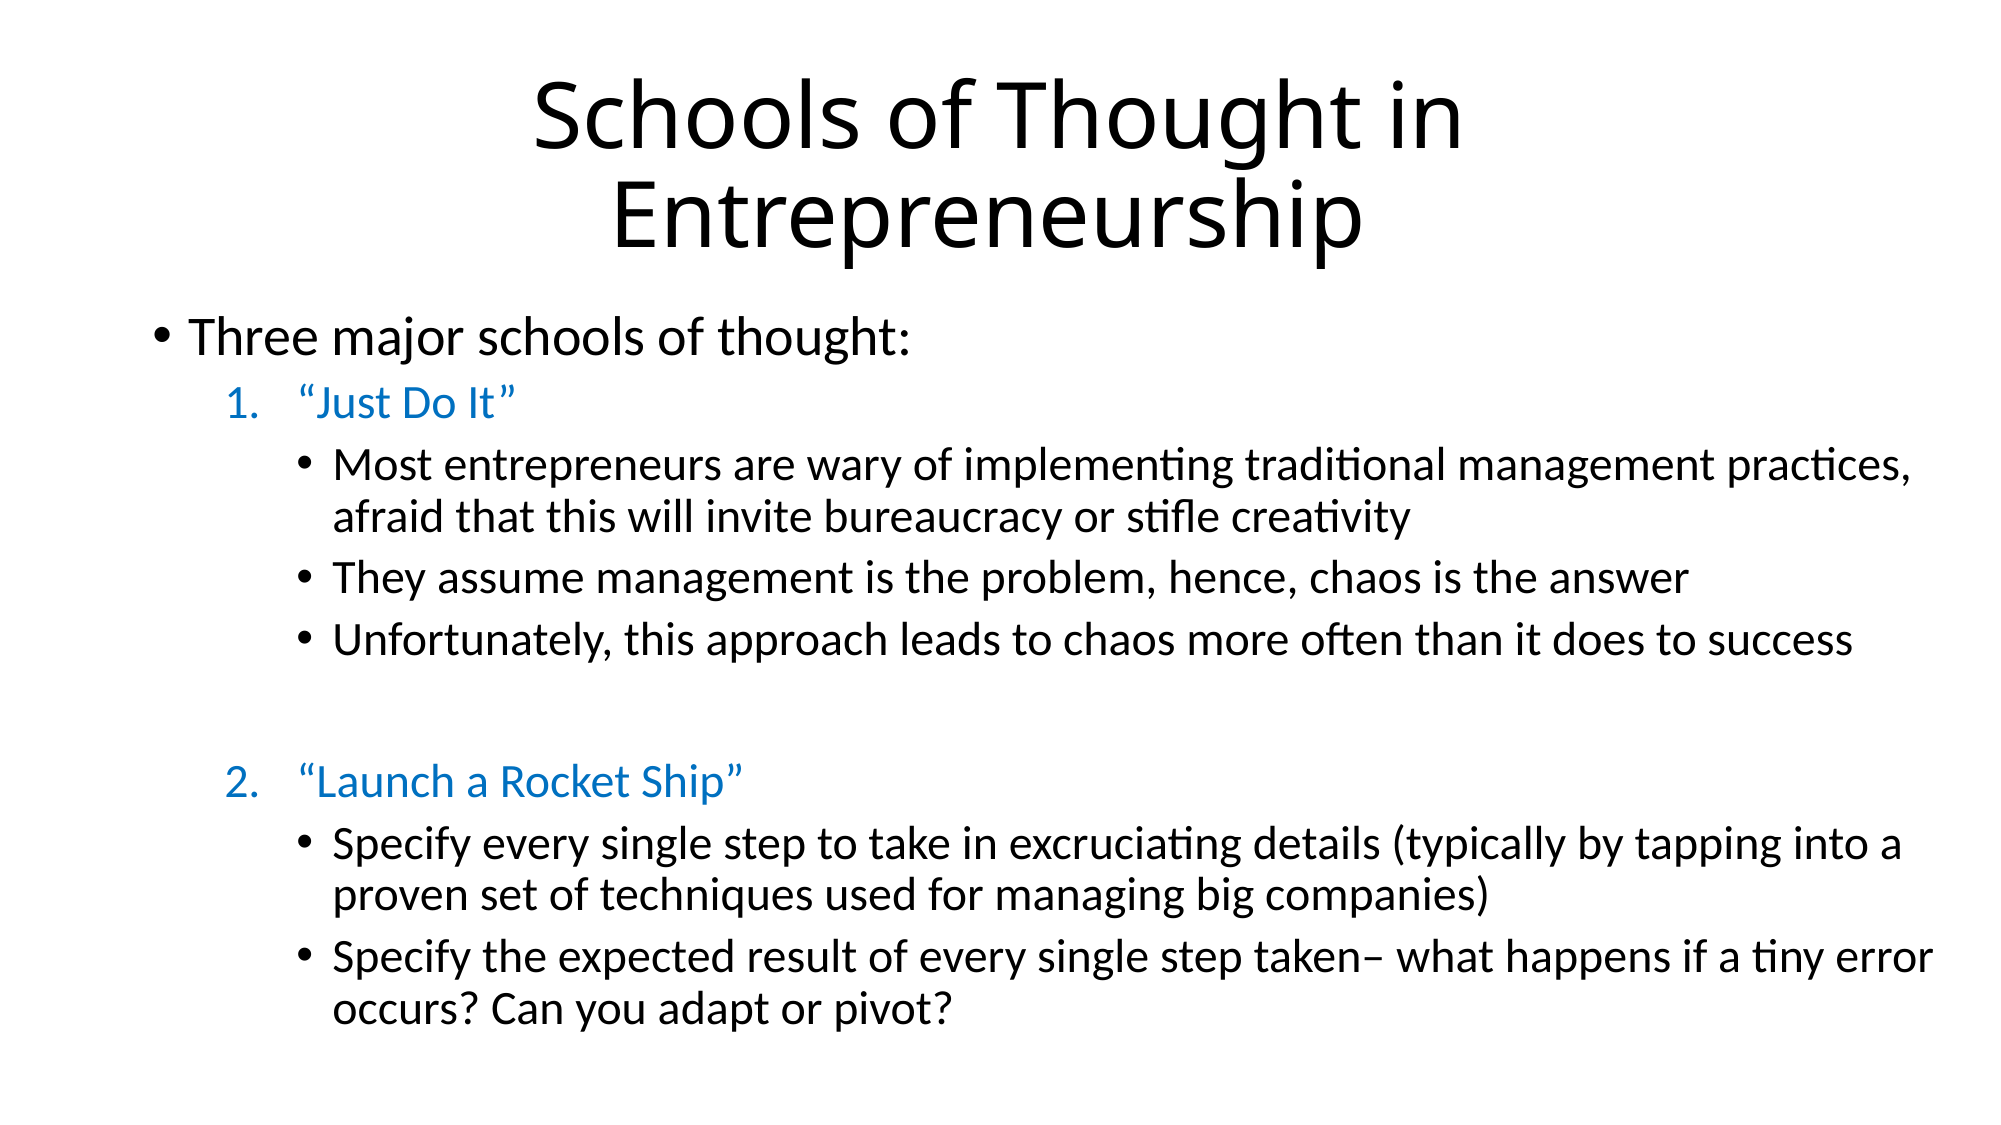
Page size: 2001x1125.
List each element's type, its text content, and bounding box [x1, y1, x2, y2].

list Three major schools of thought: “Just Do It” Most entrepreneurs are wary of implementing traditional management practices, afraid that this will invite bureaucracy or stifle creativity They assume management is the problem, hence, chaos is the answer Unfortunately, this approach leads to chaos more often than it does to success “Launch a Rocket Ship” Specify every single step to take in excruciating details (typically by tapping into a proven set of techniques used for managing big companies) Specify the expected result of every single step taken– what happens if a tiny error occurs? Can you adapt or pivot? [137, 299, 1967, 1048]
title Schools of Thought in Entrepreneurship [137, 59, 1863, 278]
